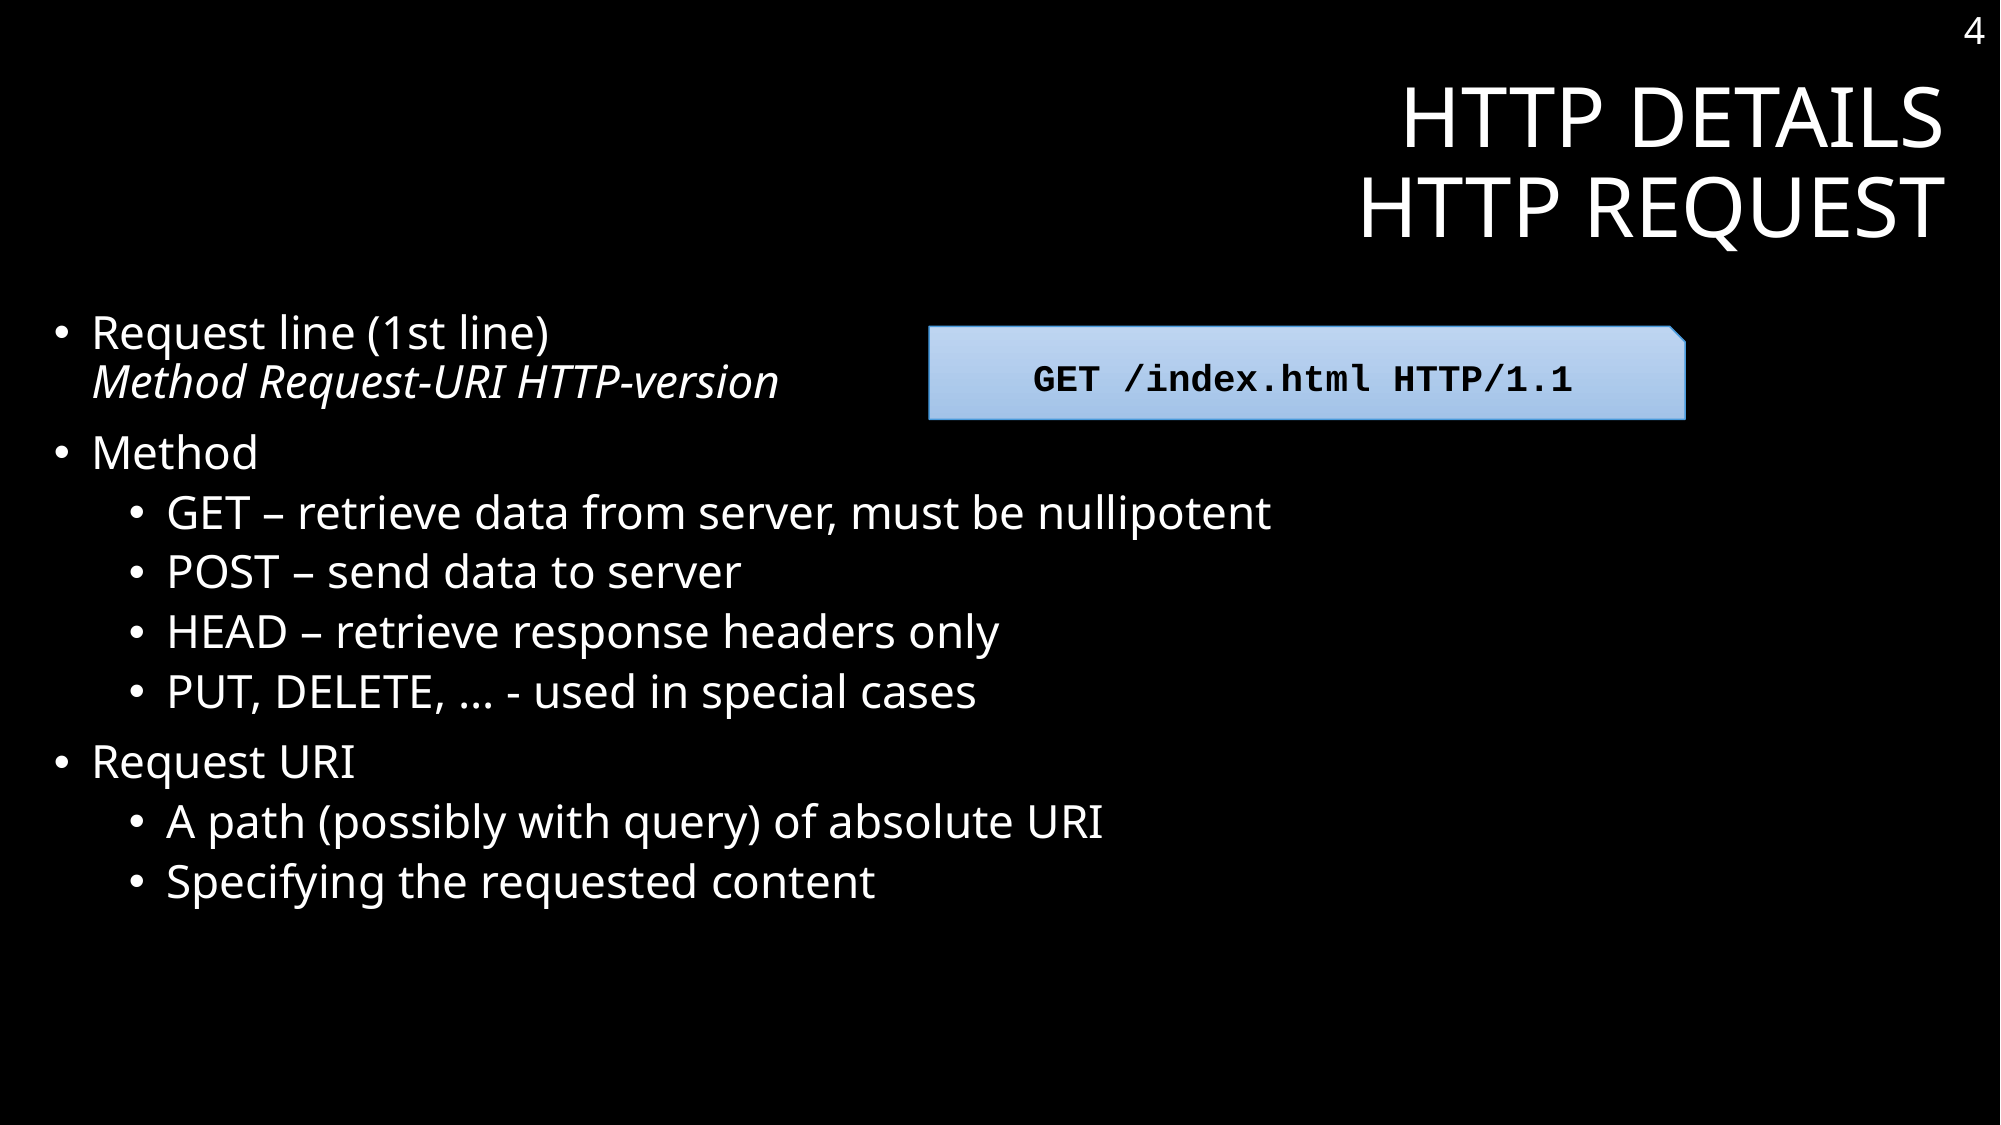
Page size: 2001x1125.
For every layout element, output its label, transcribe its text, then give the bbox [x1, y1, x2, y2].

slide_number 4 [1567, 0, 2000, 60]
title HTTP Details HTTP Request [39, 68, 1961, 281]
text_box GET /index.html HTTP/1.1 [928, 325, 1686, 421]
list Request line (1st line) Method Request-URI HTTP-version Method GET – retrieve data from server, must be nullipotent POST – send data to server HEAD – retrieve response headers only PUT, DELETE, … - used in special cases Request URI A path (possibly with query) of absolute URI Specifying the requested content [39, 302, 1961, 1057]
